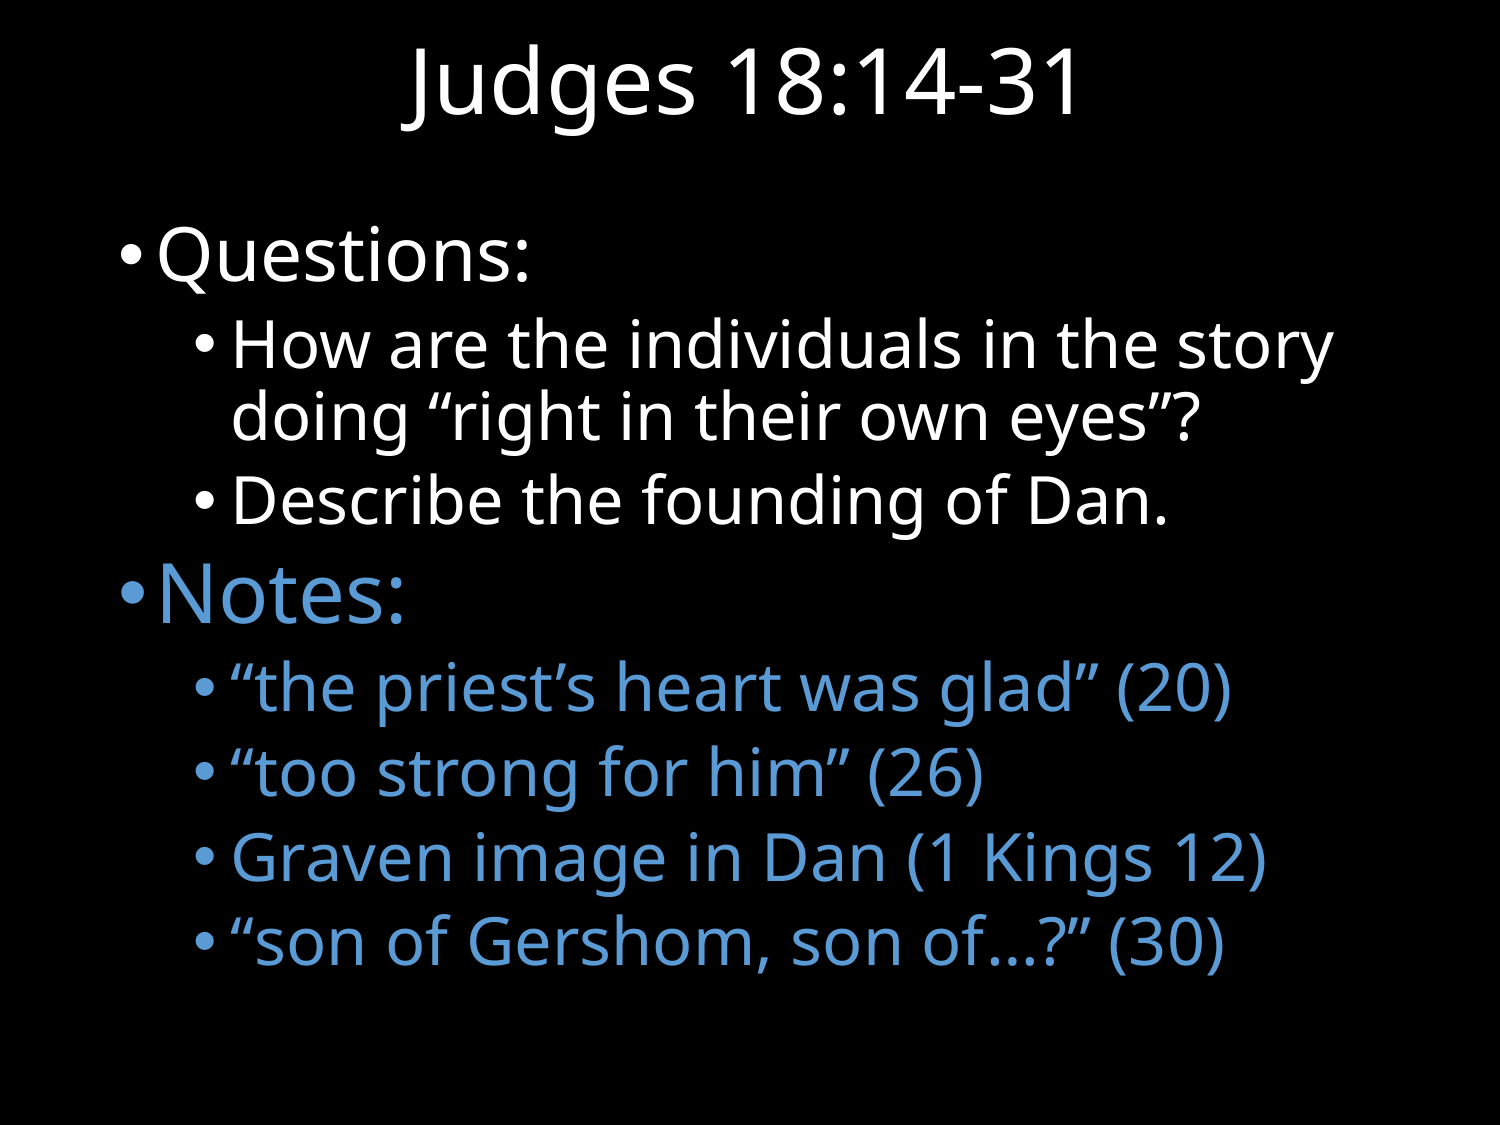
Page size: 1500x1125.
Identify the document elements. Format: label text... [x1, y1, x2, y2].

title Judges 18:14-31 [103, 23, 1397, 147]
list Questions: How are the individuals in the story doing “right in their own eyes”? Describe the founding of Dan. Notes: “the priest’s heart was glad” (20) “too strong for him” (26) Graven image in Dan (1 Kings 12) “son of Gershom, son of…?” (30) [103, 209, 1397, 1074]
